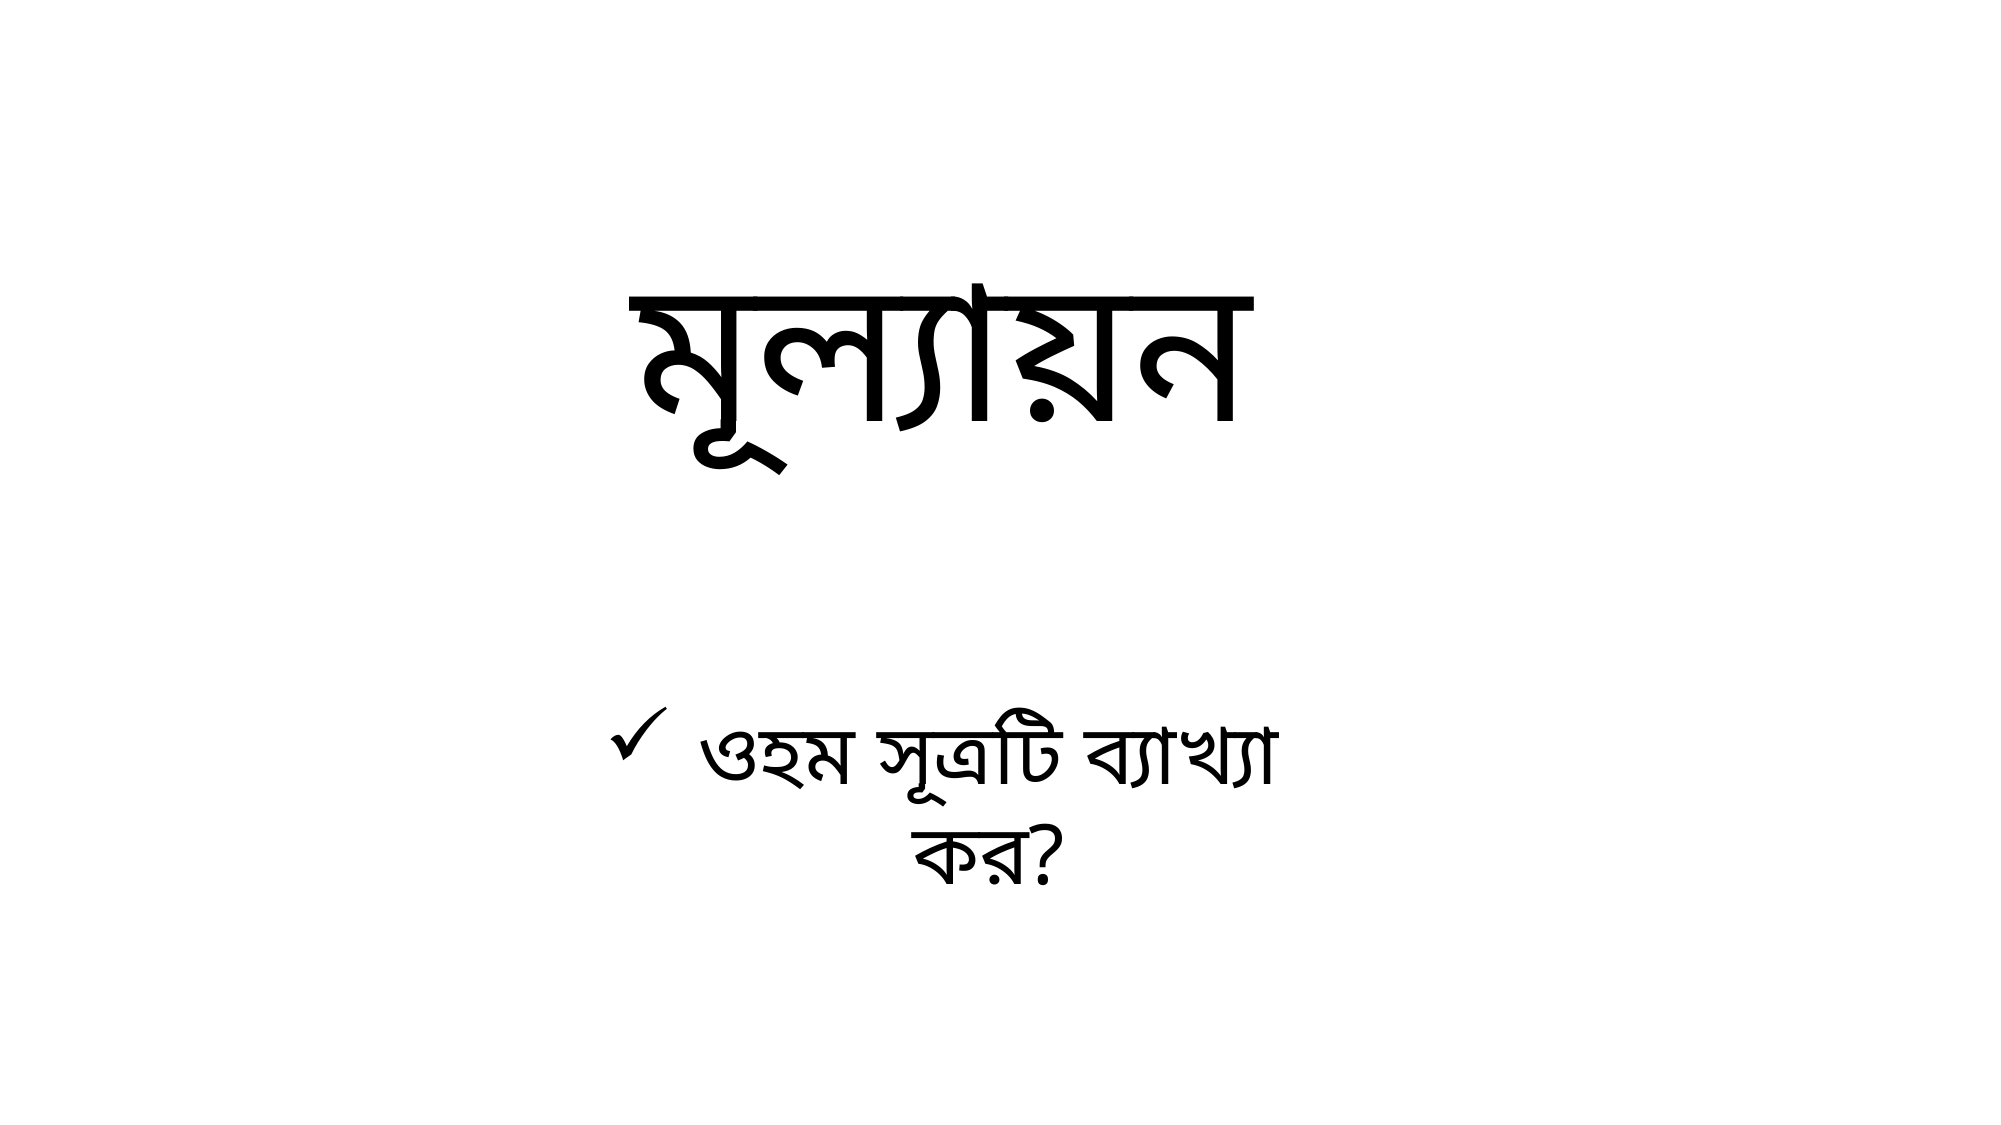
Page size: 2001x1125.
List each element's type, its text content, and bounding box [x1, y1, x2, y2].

text_box মূল্যায়ন ওহম সূত্রটি ব্যাখ্যা কর? [516, 213, 1368, 909]
